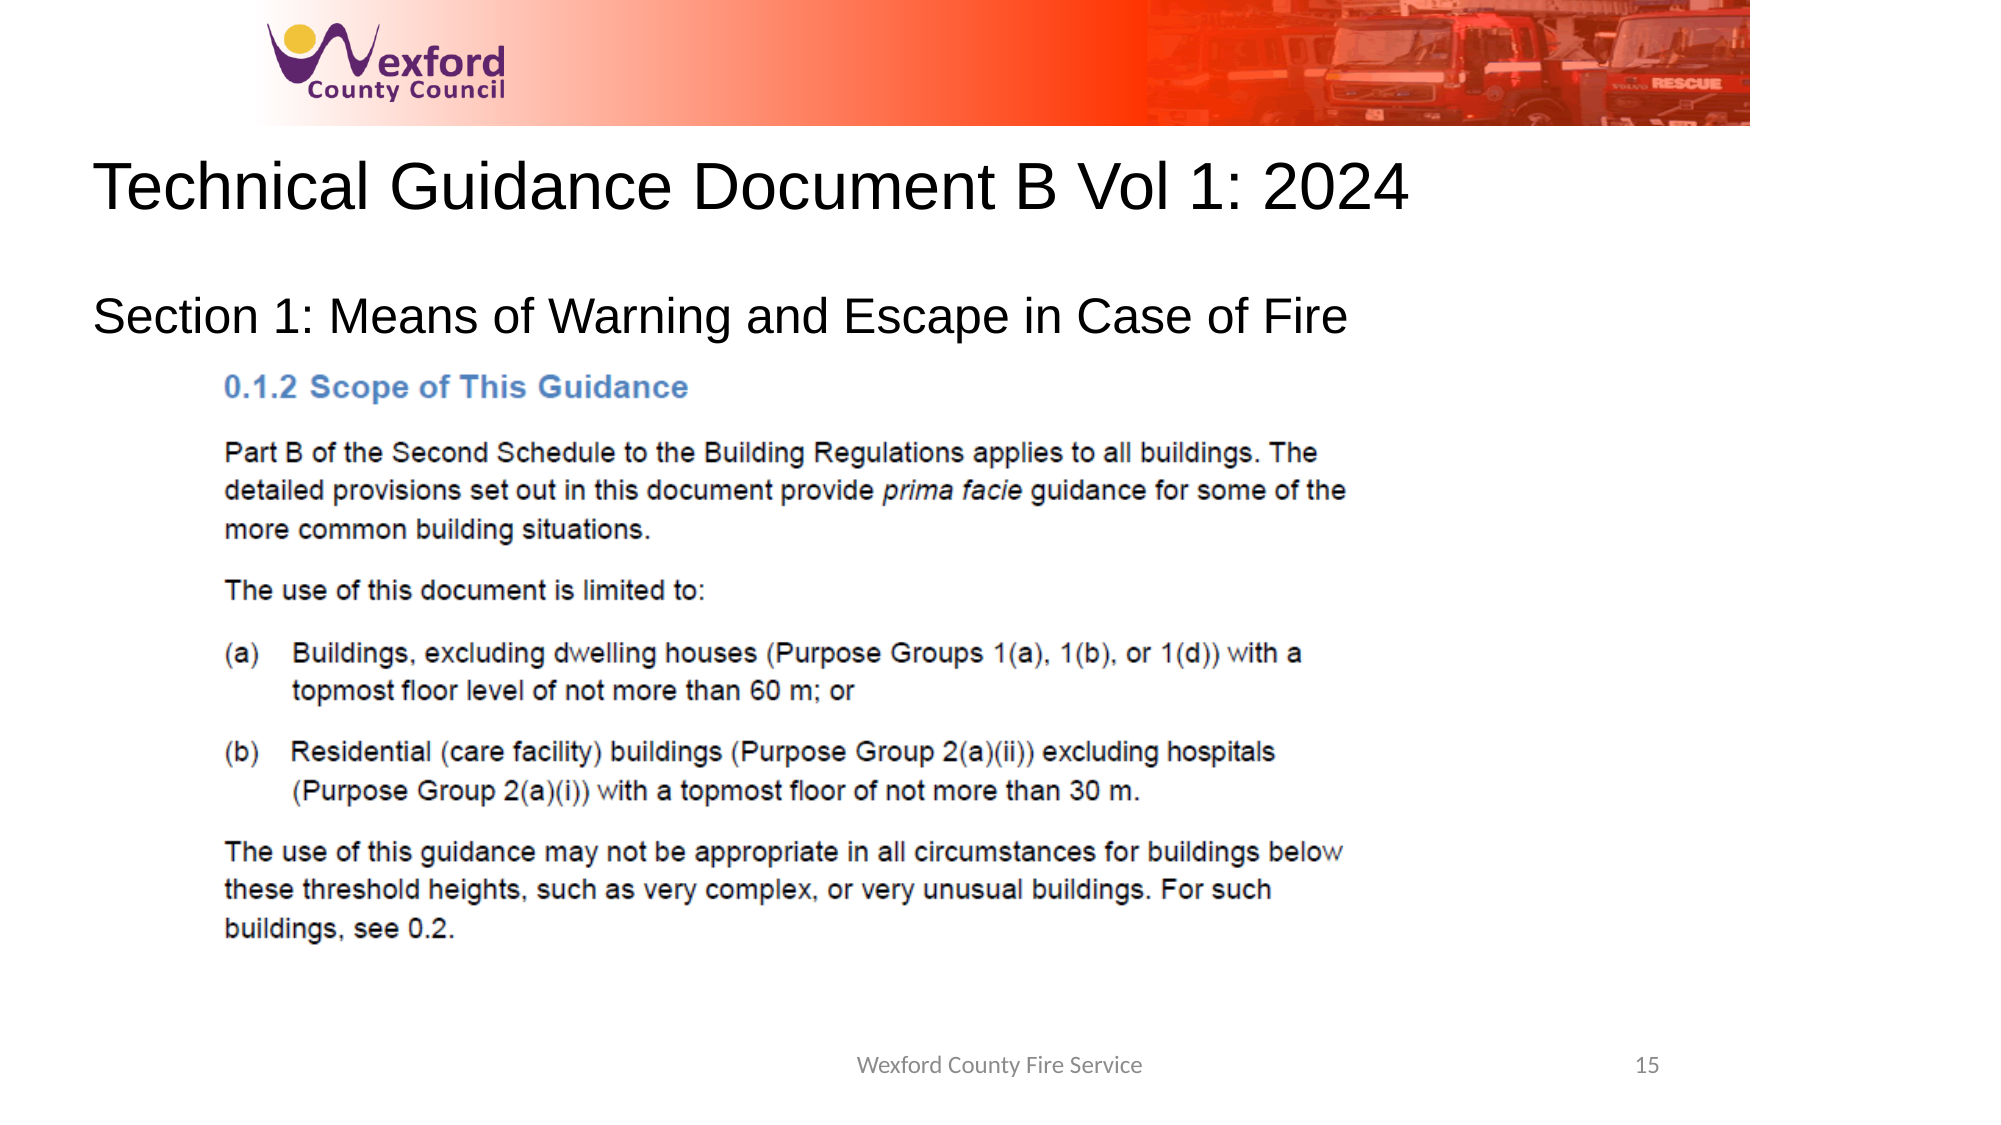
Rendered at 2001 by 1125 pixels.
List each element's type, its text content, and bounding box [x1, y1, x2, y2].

footer Wexford County Fire Service [762, 1024, 1238, 1103]
text_box Technical Guidance Document B Vol 1: 2024 [77, 135, 1448, 231]
picture [1141, 0, 1751, 126]
text_box Section 1: Means of Warning and Escape in Case of Fire [77, 276, 1508, 352]
text_box Aims & Objectives [249, 0, 1144, 135]
text_box [255, 0, 1139, 126]
slide_number 15 [1325, 1024, 1675, 1103]
picture [208, 366, 1366, 954]
picture [267, 23, 505, 102]
